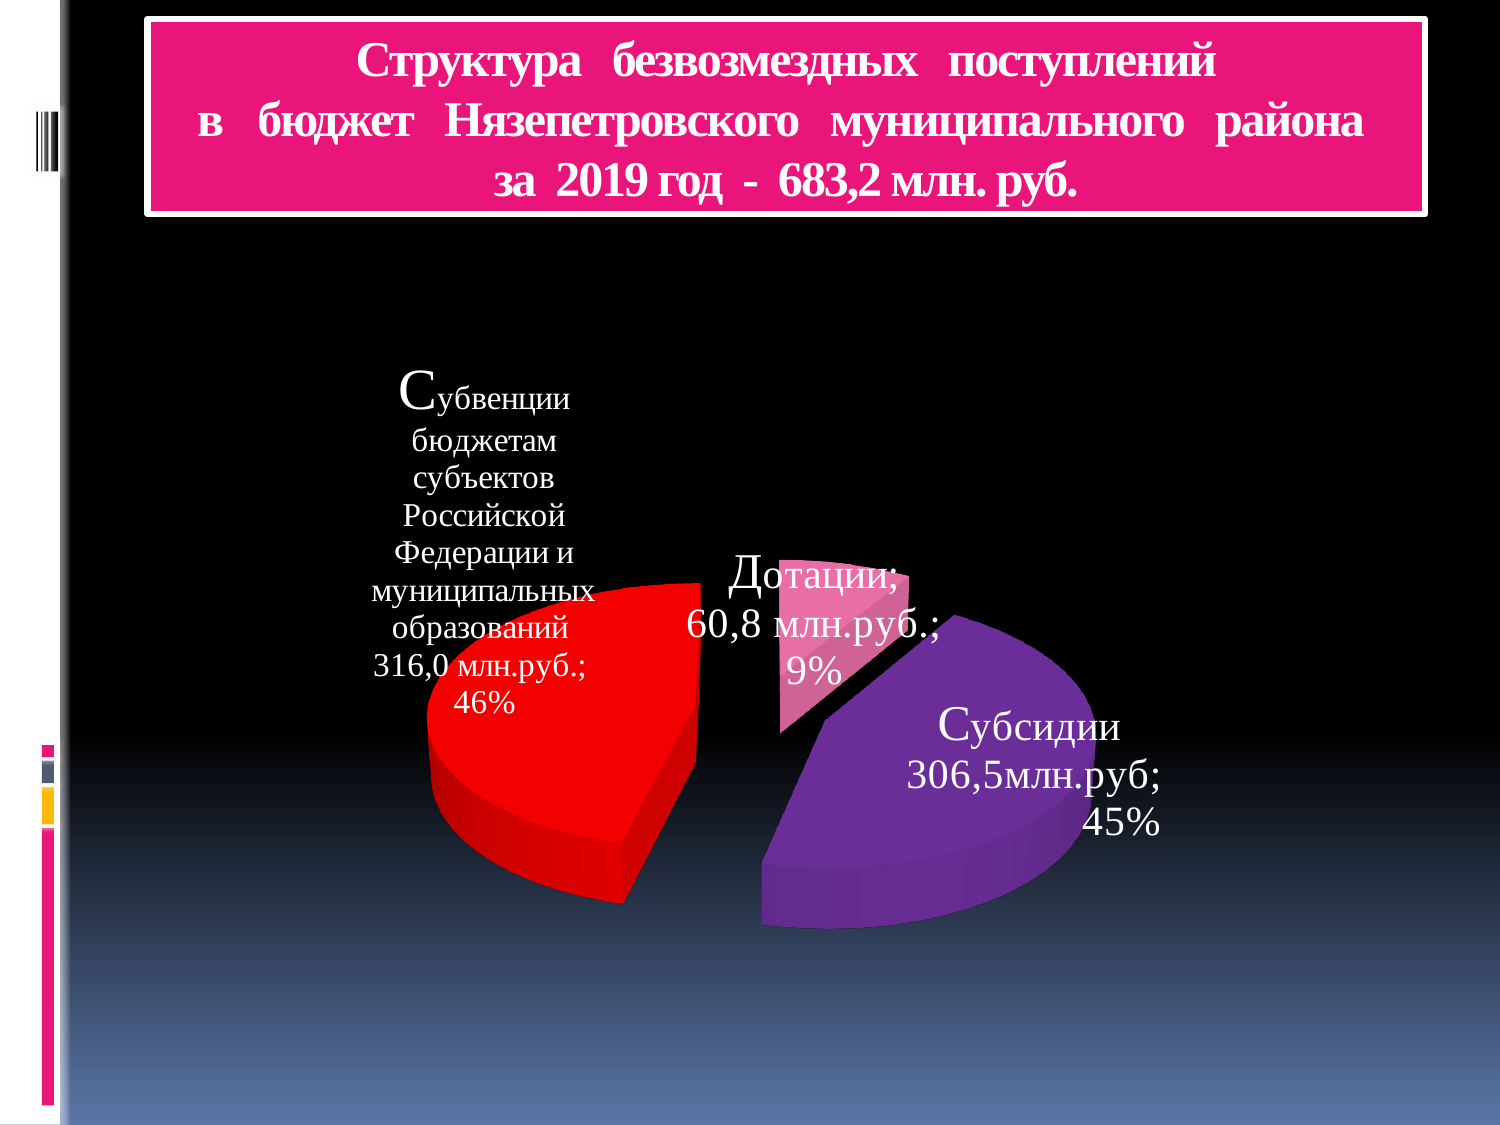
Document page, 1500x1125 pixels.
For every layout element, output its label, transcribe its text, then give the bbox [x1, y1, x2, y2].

title Структура безвозмездных поступлений в бюджет Нязепетровского муниципального района за 2019 год - 683,2 млн. руб. [144, 16, 1428, 217]
chart [99, 261, 1442, 1091]
